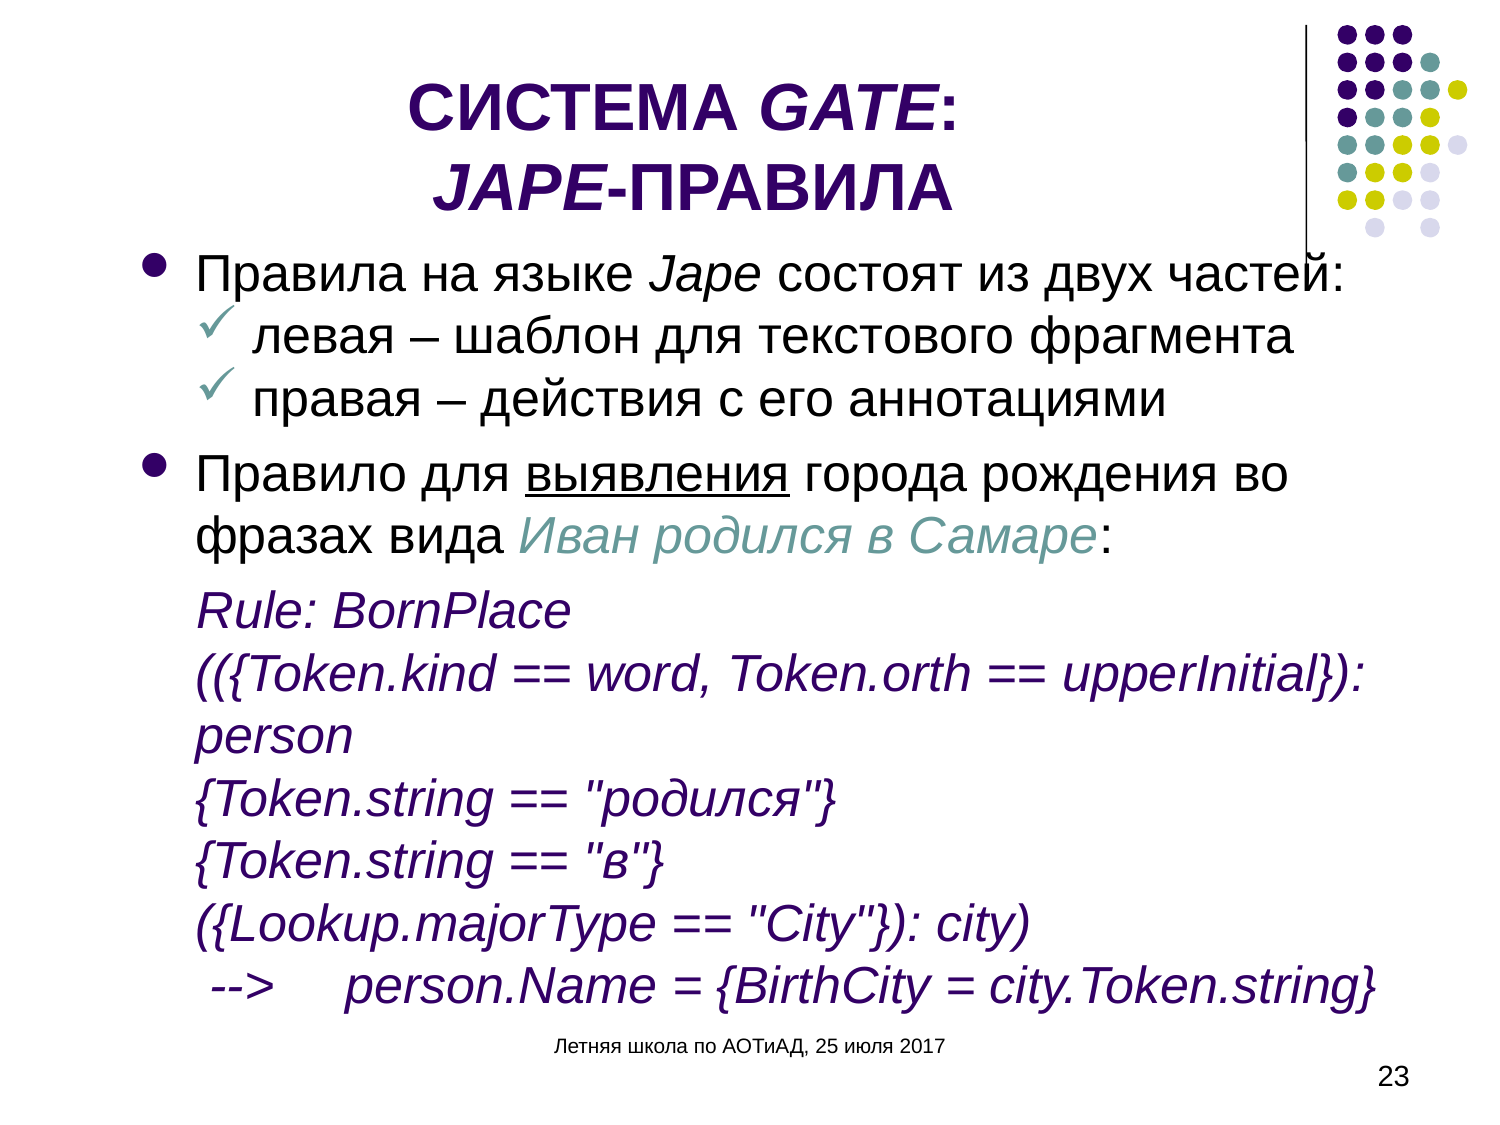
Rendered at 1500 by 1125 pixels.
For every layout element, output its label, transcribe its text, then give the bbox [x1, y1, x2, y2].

footer Летняя школа по АОТиАД, 25 июля 2017 [512, 1025, 988, 1100]
slide_number 23 [1074, 1025, 1425, 1100]
list Правила на языке Jape состоят из двух частей: левая – шаблон для текстового фрагмента правая – действия с его аннотациями Правило для выявления города рождения во фразах вида Иван родился в Самаре: Rule: BornPlace (({Token.kind == word, Token.orth == upperInitial}): person {Token.string == "родился"} {Token.string == "в"} ({Lookup.majorType == "City"}): city) --> person.Name = {BirthCity = city.Token.string} [123, 231, 1425, 1024]
title СИСТЕМА GATE: JAPE-ПРАВИЛА [75, 54, 1313, 233]
